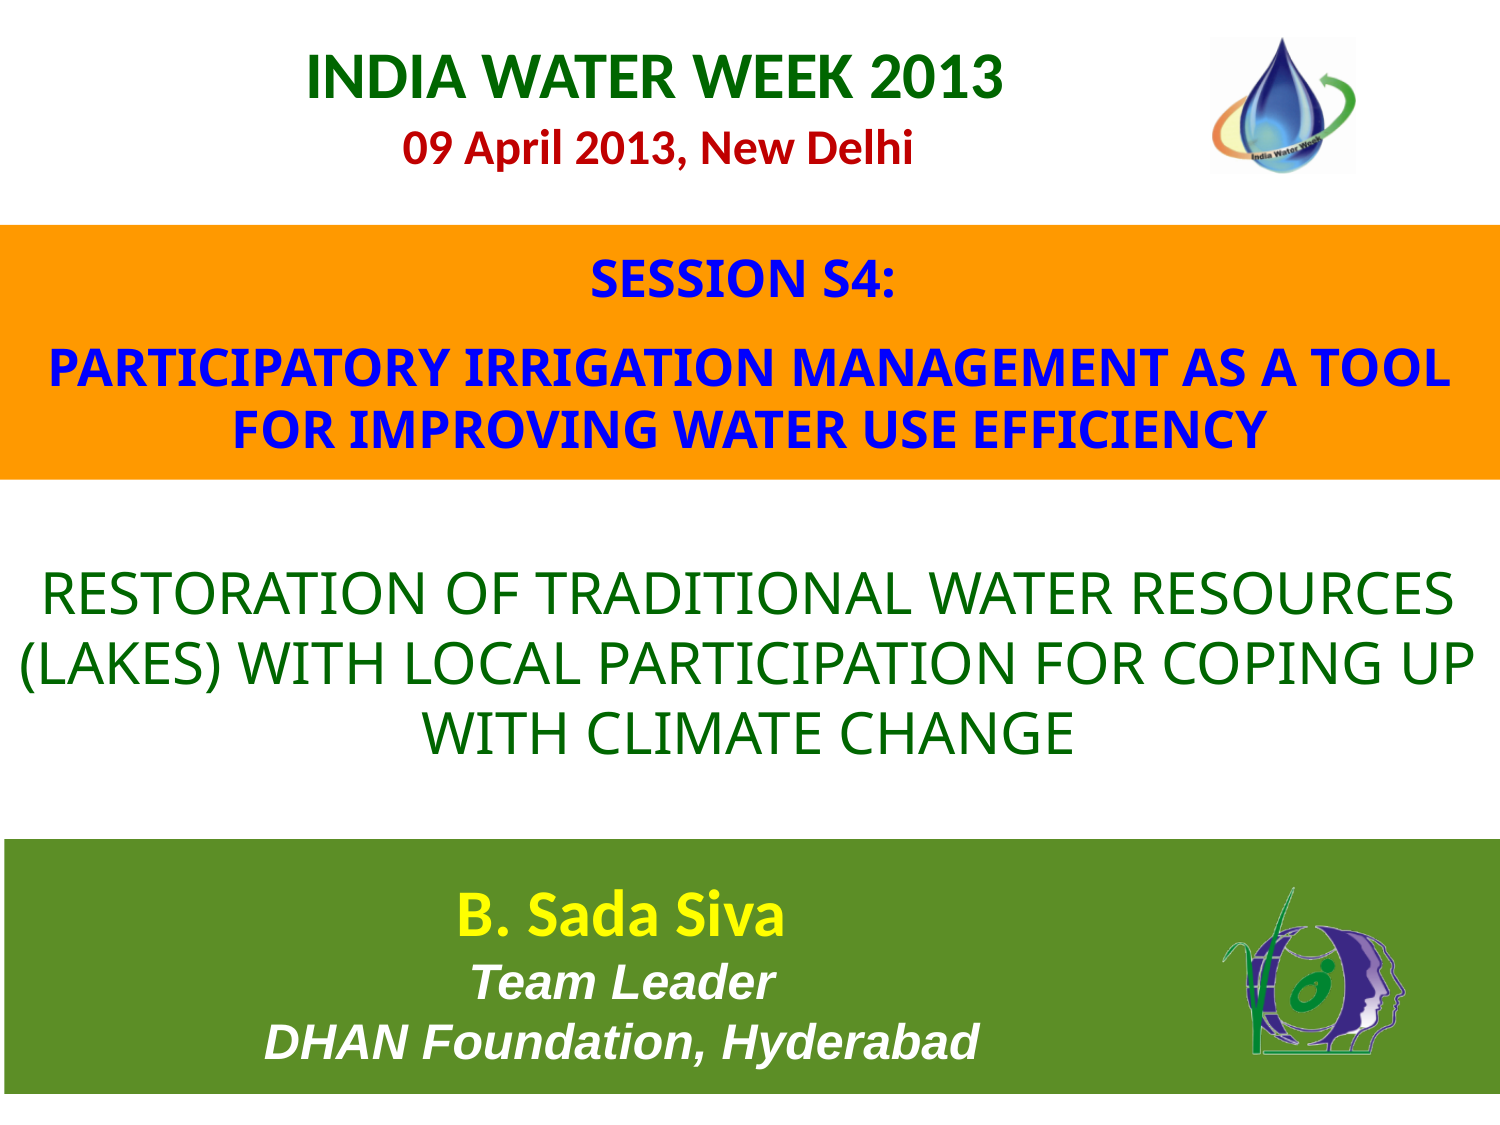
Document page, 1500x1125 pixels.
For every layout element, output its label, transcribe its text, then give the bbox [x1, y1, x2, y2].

text_box 09 April 2013, New Delhi [312, 106, 1004, 182]
text_box SESSION S4: PARTICIPATORY IRRIGATION MANAGEMENT AS A TOOL FOR IMPROVING WATER USE EFFICIENCY [0, 224, 1500, 480]
text_box B. Sada Siva Team Leader DHAN Foundation, Hyderabad [18, 862, 1225, 1078]
picture [1212, 877, 1414, 1063]
text_box RESTORATION OF TRADITIONAL WATER RESOURCES (LAKES) WITH LOCAL PARTICIPATION FOR COPING UP WITH CLIMATE CHANGE [0, 522, 1499, 799]
text_box INDIA WATER WEEK 2013 [183, 24, 1127, 120]
text_box [4, 839, 1500, 1094]
picture [1210, 37, 1356, 174]
